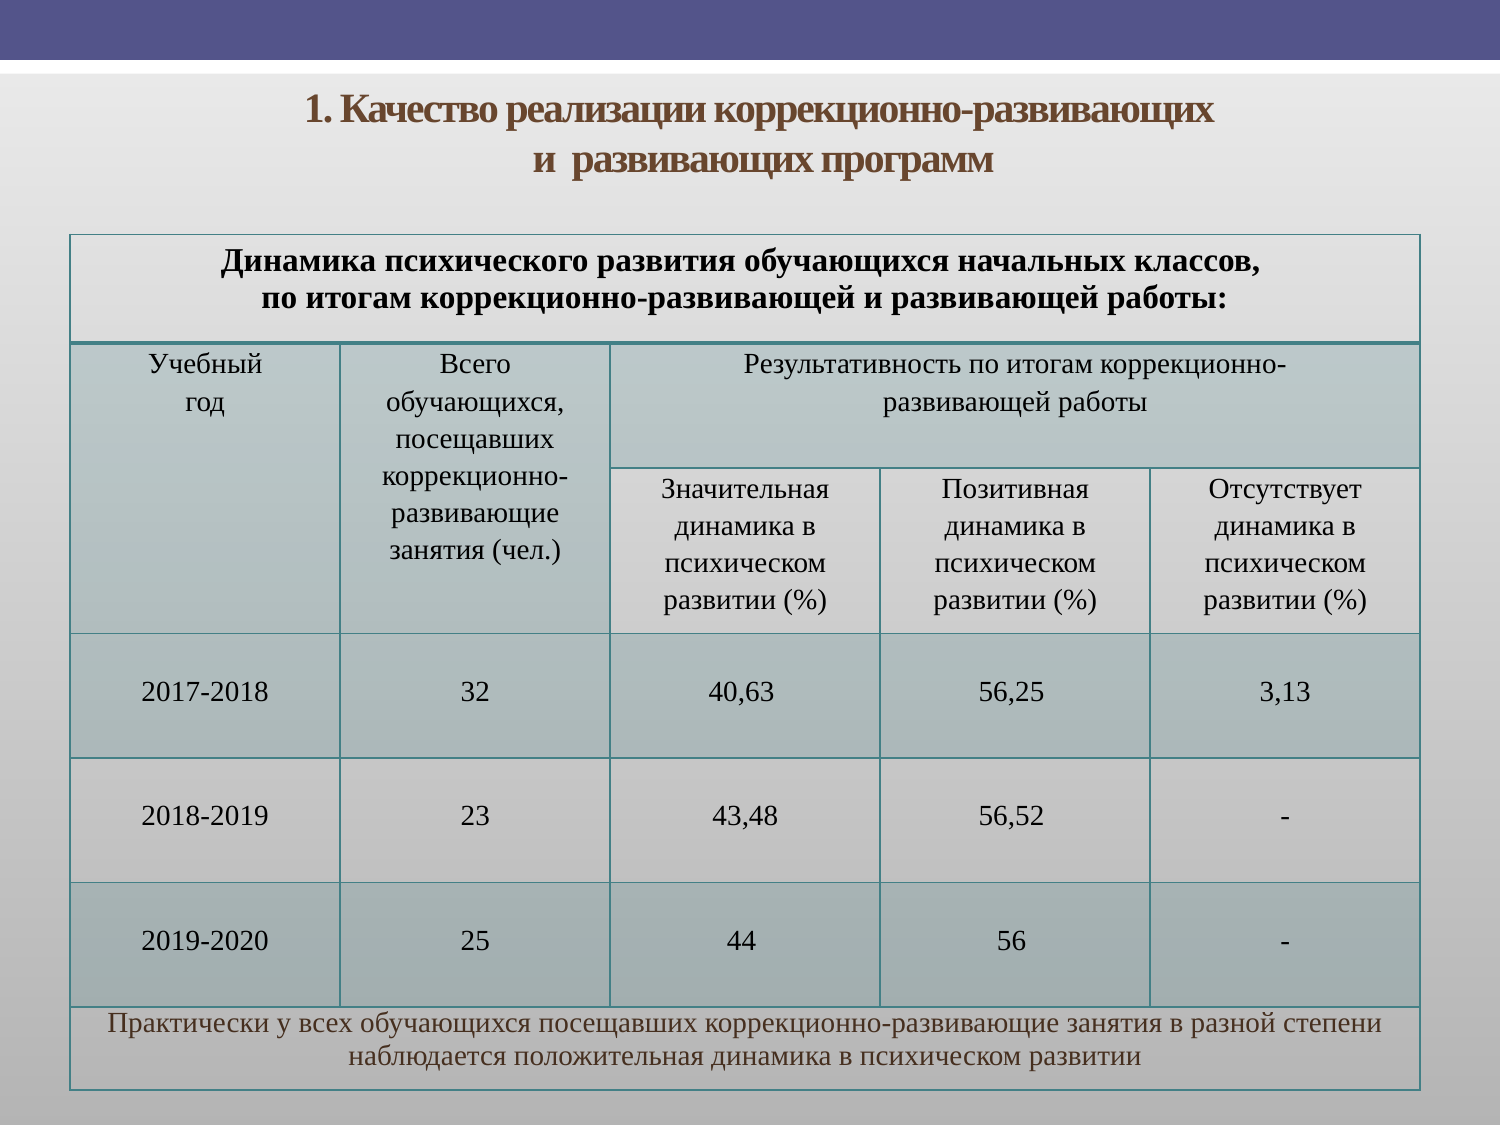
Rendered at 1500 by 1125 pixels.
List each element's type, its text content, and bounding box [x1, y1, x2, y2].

table_cell 32 [341, 634, 609, 757]
table_cell 56,25 [881, 634, 1149, 757]
table_cell 25 [341, 883, 609, 1006]
table_cell 43,48 [611, 759, 879, 882]
table_cell Всего обучающихся, посещавших коррекционно-развивающие занятия (чел.) [341, 345, 609, 633]
table_cell 44 [611, 883, 879, 1006]
title 1. Качество реализации коррекционно-развивающих и развивающих программ [88, 66, 1439, 196]
table_cell - [1151, 883, 1419, 1006]
table_cell 40,63 [611, 634, 879, 757]
table_cell 2019-2020 [71, 883, 339, 1006]
table_cell 2018-2019 [71, 759, 339, 882]
table_cell Учебный год [71, 345, 339, 633]
table_cell - [1151, 759, 1419, 882]
table_cell 3,13 [1151, 634, 1419, 757]
table_cell 2017-2018 [71, 634, 339, 757]
table_cell 56 [881, 883, 1149, 1006]
table_cell 56,52 [881, 759, 1149, 882]
table_header Динамика психического развития обучающихся начальных классов, по итогам коррекционно-развивающей и развивающей работы: [71, 235, 1419, 341]
table_cell 23 [341, 759, 609, 882]
table_cell Практически у всех обучающихся посещавших коррекционно-развивающие занятия в разной степени наблюдается положительная динамика в психическом развитии [71, 1008, 1419, 1089]
table_cell Отсутствует динамика в психическом развитии (%) [1151, 469, 1419, 633]
table_cell Значительная динамика в психическом развитии (%) [611, 469, 879, 633]
table_cell Позитивная динамика в психическом развитии (%) [881, 469, 1149, 633]
table_cell Результативность по итогам коррекционно- развивающей работы [611, 345, 1419, 467]
